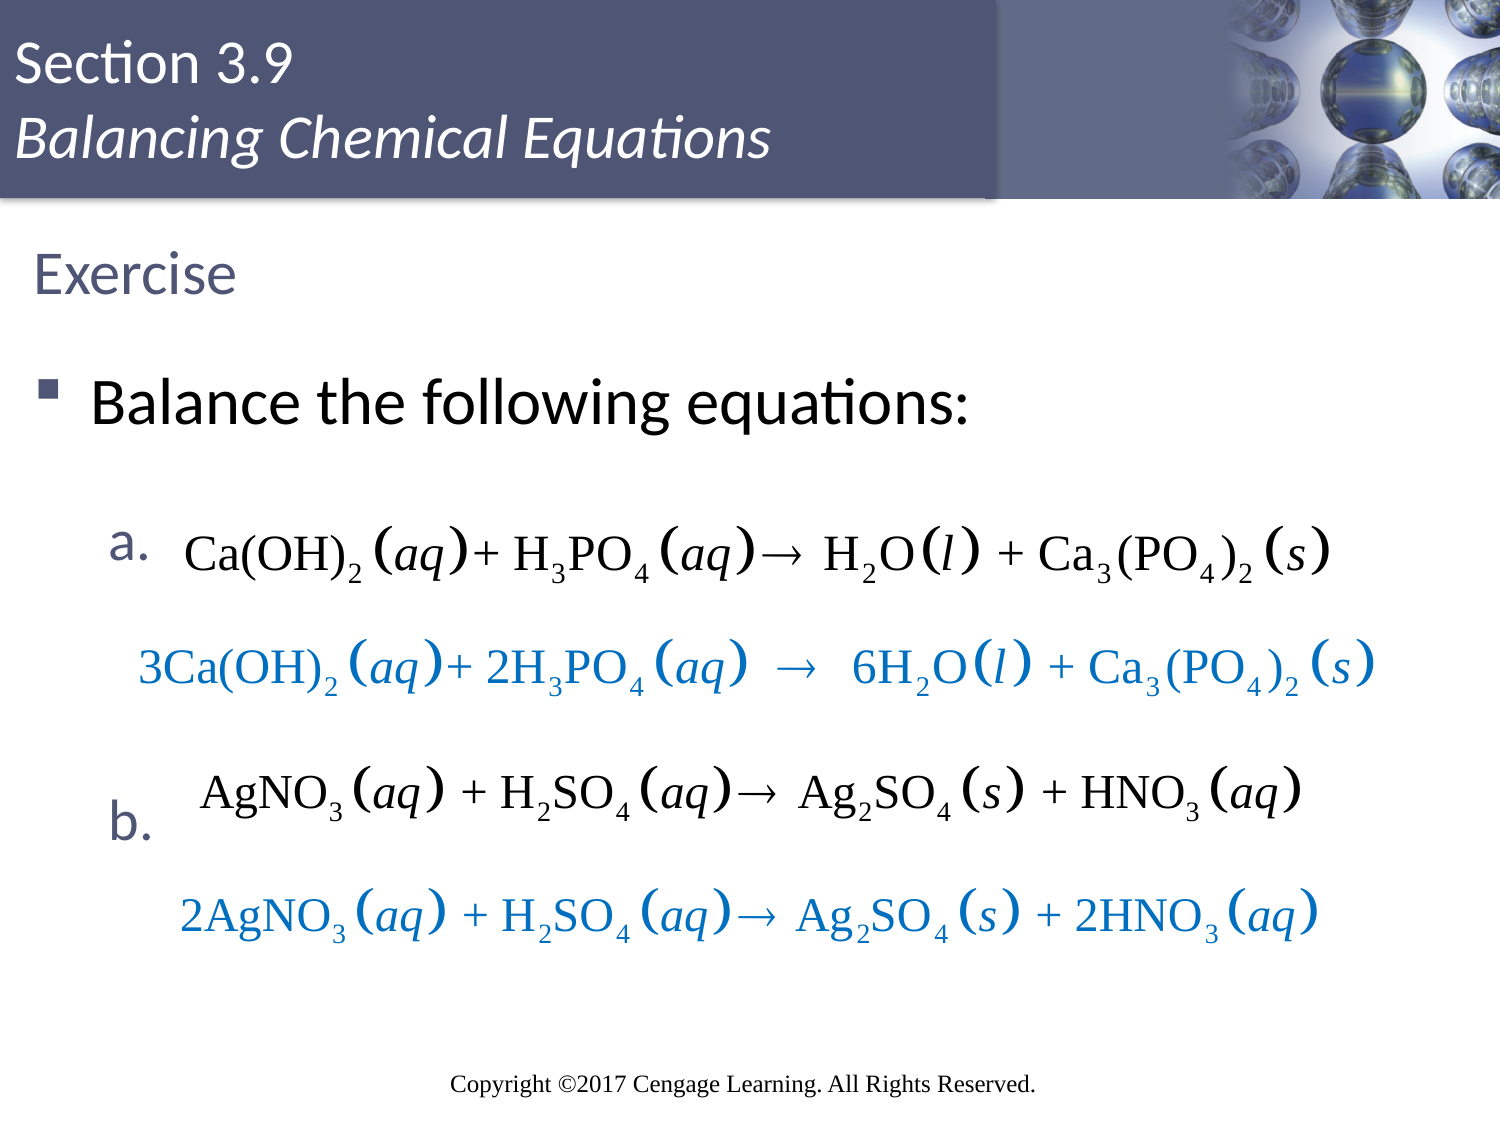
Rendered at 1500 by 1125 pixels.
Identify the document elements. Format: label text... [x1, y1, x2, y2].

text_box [132, 629, 1379, 713]
picture [996, 0, 1500, 199]
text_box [176, 515, 1334, 601]
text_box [191, 755, 1309, 838]
list Balance the following equations: [18, 350, 1471, 1100]
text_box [172, 878, 1326, 960]
title Exercise [18, 212, 1471, 327]
